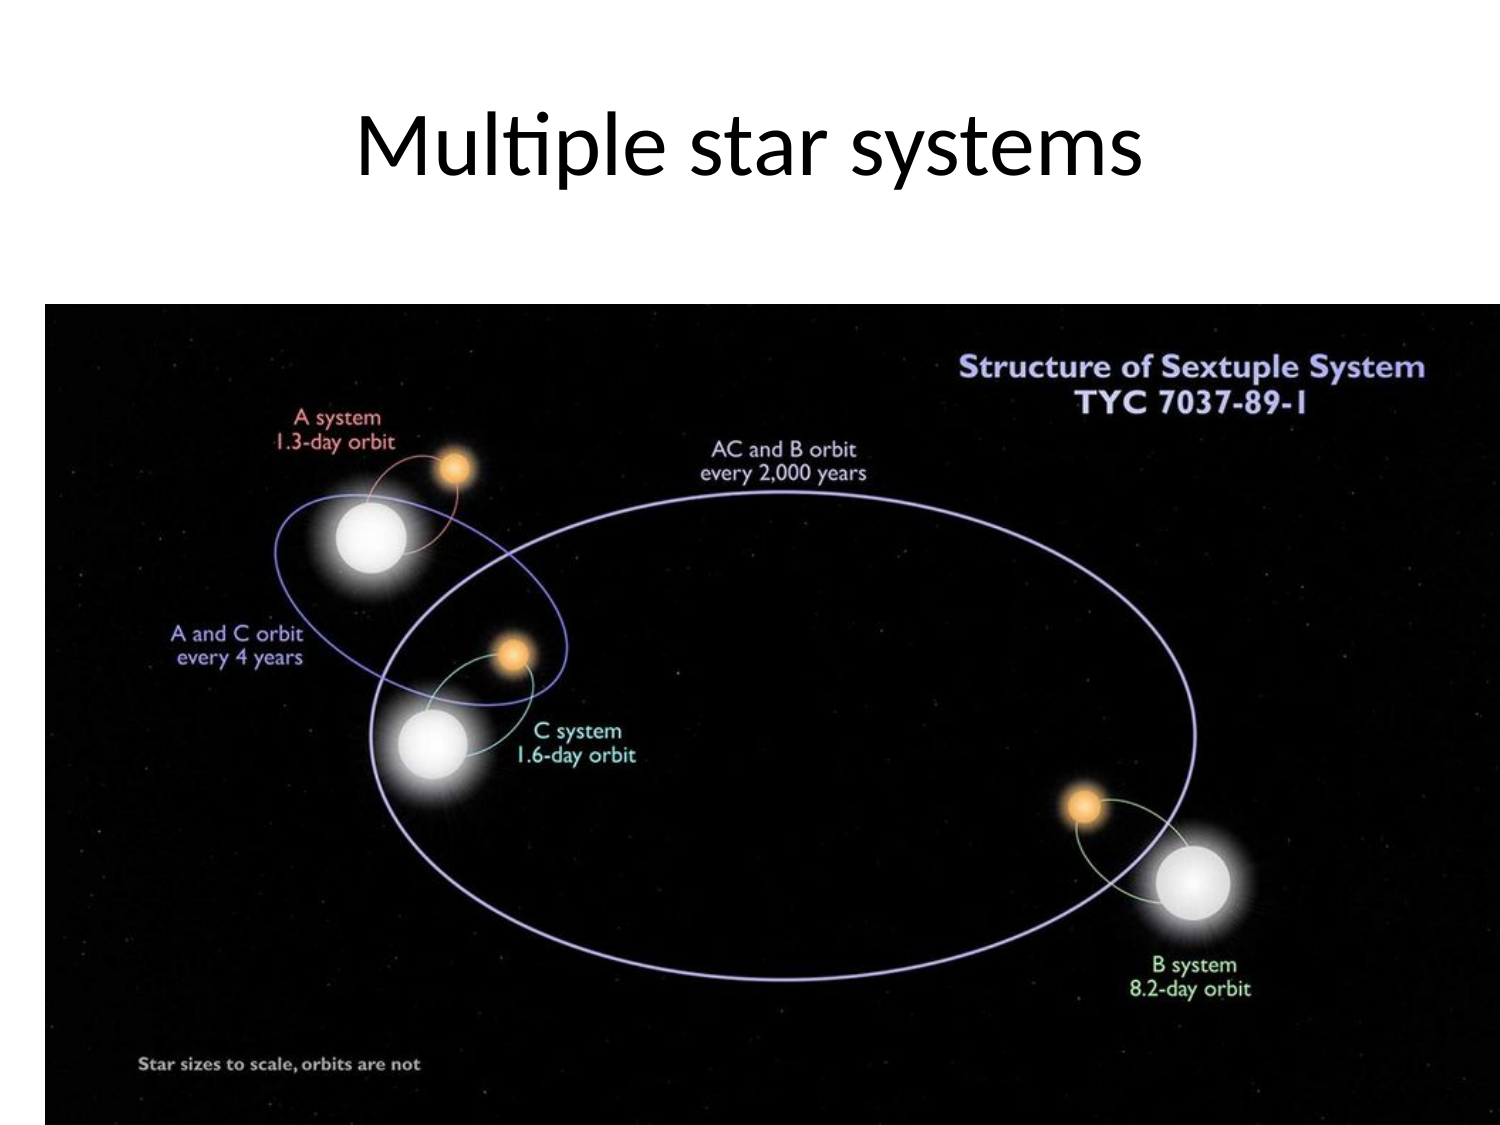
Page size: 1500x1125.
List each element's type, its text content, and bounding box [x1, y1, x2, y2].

picture [45, 303, 1500, 1125]
title Multiple star systems [75, 45, 1425, 233]
